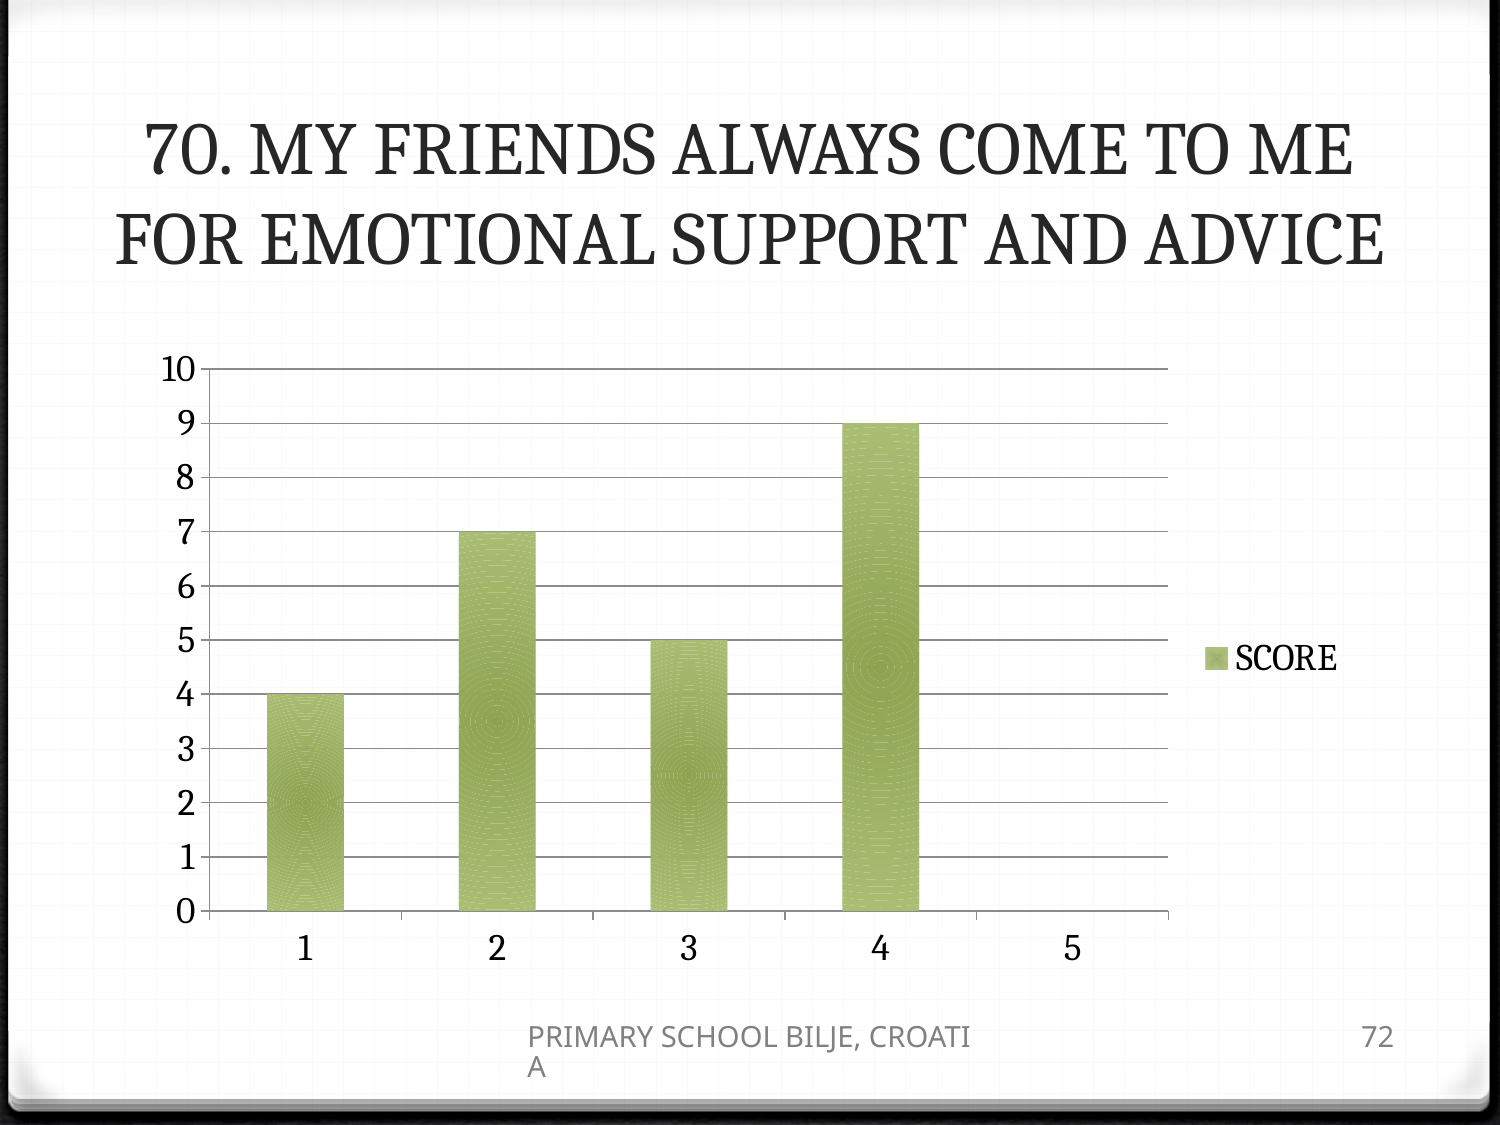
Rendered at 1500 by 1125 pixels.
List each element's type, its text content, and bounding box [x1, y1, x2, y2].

picture [0, 0, 1500, 1125]
slide_number 72 [1059, 1008, 1410, 1069]
title 70. MY FRIENDS ALWAYS COME TO ME FOR EMOTIONAL SUPPORT AND ADVICE [90, 71, 1410, 309]
footer PRIMARY SCHOOL BILJE, CROATIA [512, 1008, 988, 1069]
chart [137, 334, 1363, 983]
